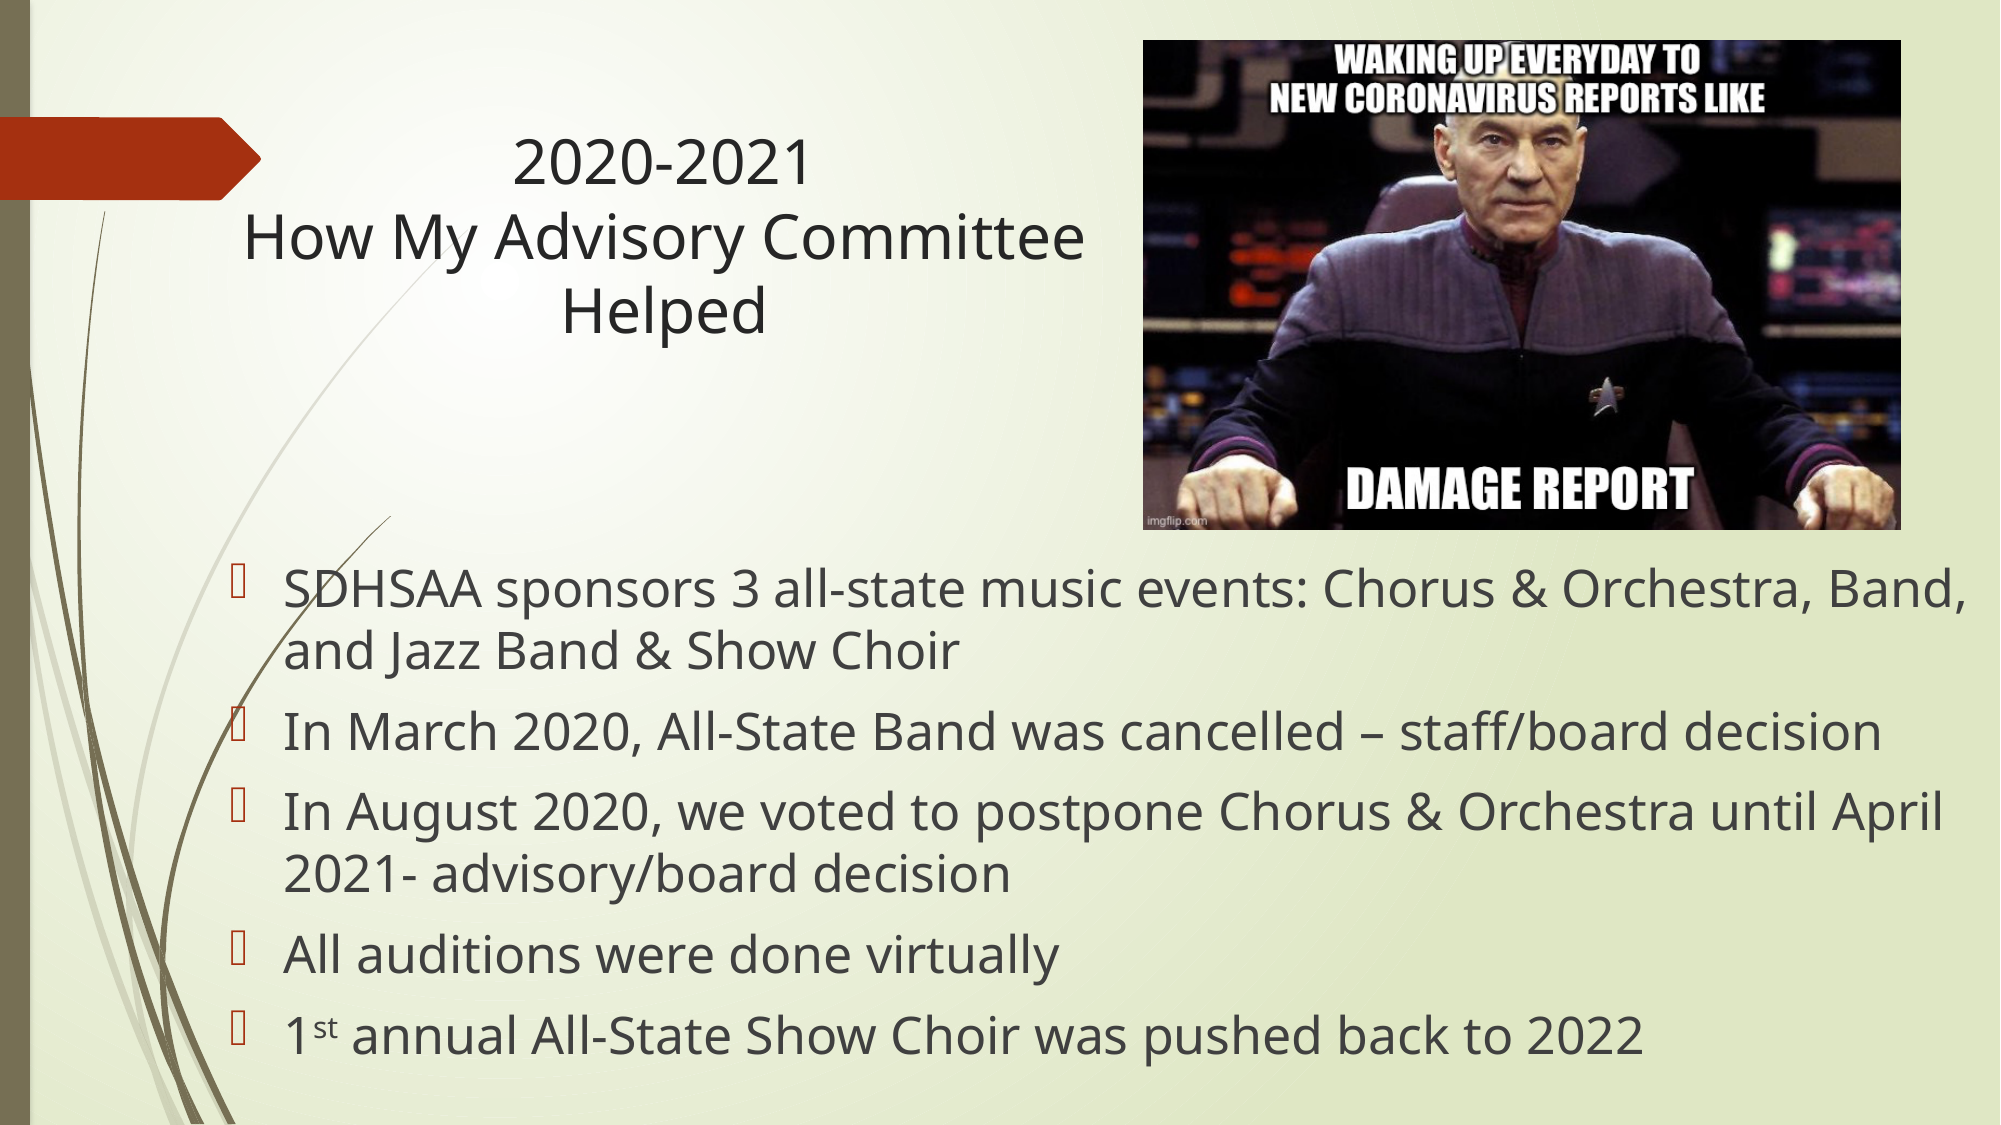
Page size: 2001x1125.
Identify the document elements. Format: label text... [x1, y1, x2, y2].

title 2020-2021 How My Advisory Committee Helped [214, 114, 1115, 430]
picture [1143, 40, 1901, 530]
list SDHSAA sponsors 3 all-state music events: Chorus & Orchestra, Band, and Jazz Band & Show Choir In March 2020, All-State Band was cancelled – staff/board decision In August 2020, we voted to postpone Chorus & Orchestra until April 2021- advisory/board decision All auditions were done virtually 1st annual All-State Show Choir was pushed back to 2022 [214, 547, 2000, 1083]
